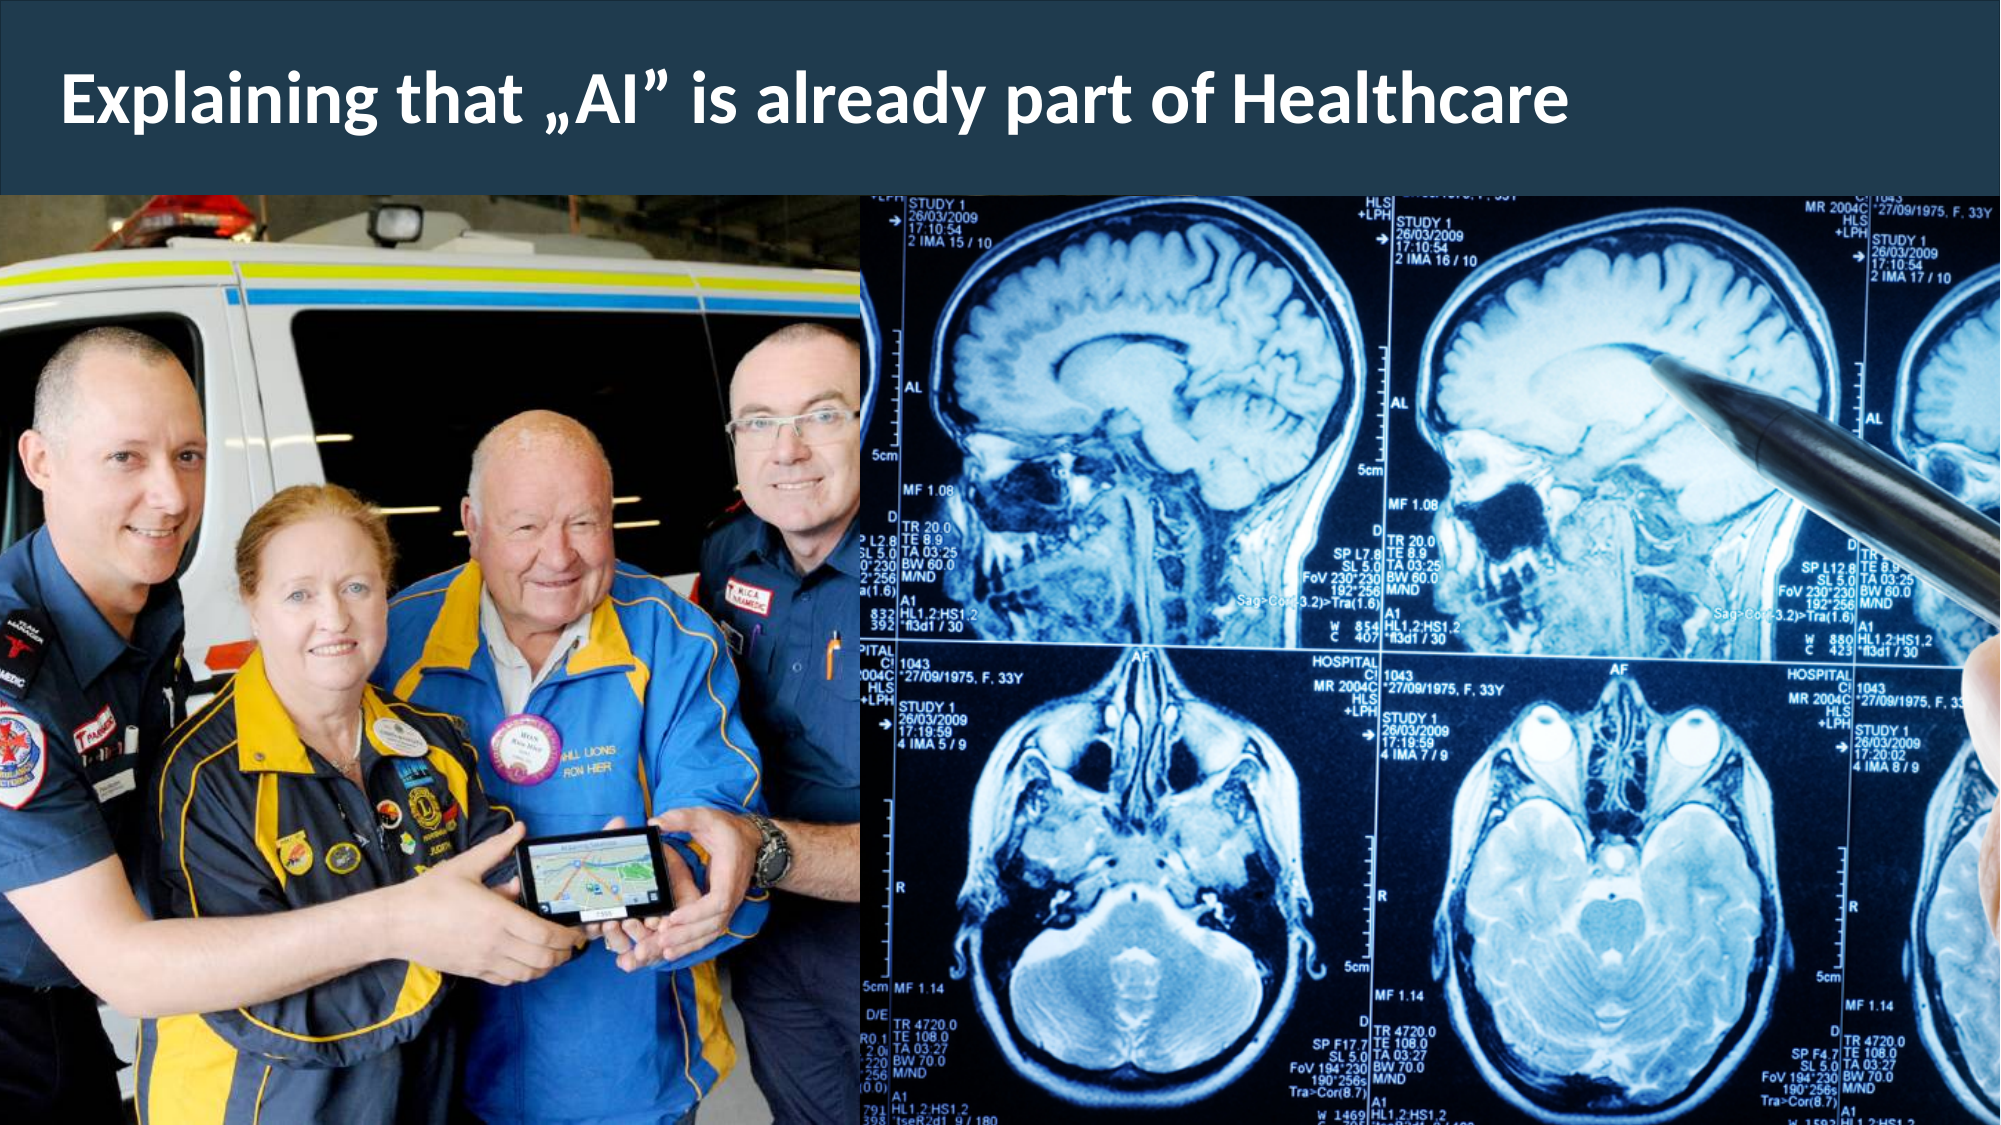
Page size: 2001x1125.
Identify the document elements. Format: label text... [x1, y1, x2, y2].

text_box [0, 0, 2000, 196]
picture [0, 0, 2001, 1125]
text_box Explaining that „AI” is already part of Healthcare [45, 41, 1914, 146]
